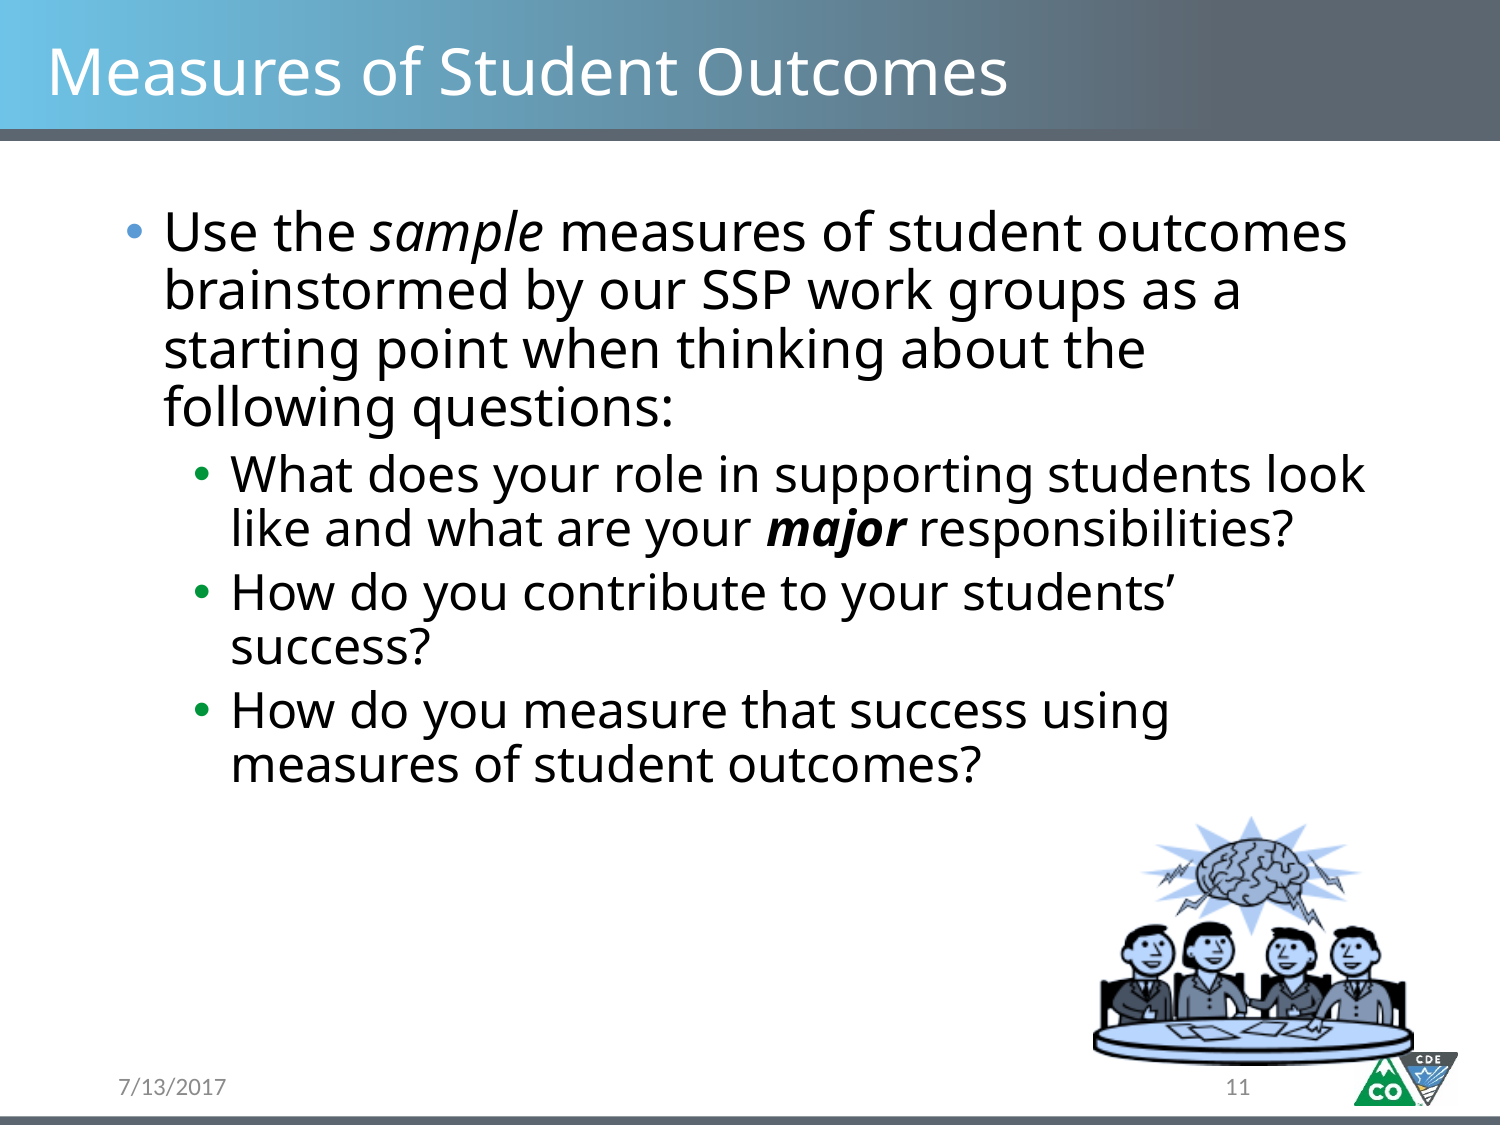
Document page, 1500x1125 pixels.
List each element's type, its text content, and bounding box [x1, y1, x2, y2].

picture [1093, 816, 1458, 1106]
title Measures of Student Outcomes [31, 31, 1326, 117]
list Use the sample measures of student outcomes brainstormed by our SSP work groups as a starting point when thinking about the following questions: What does your role in supporting students look like and what are your major responsibilities? How do you contribute to your students’ success? How do you measure that success using measures of student outcomes? [103, 197, 1397, 1024]
